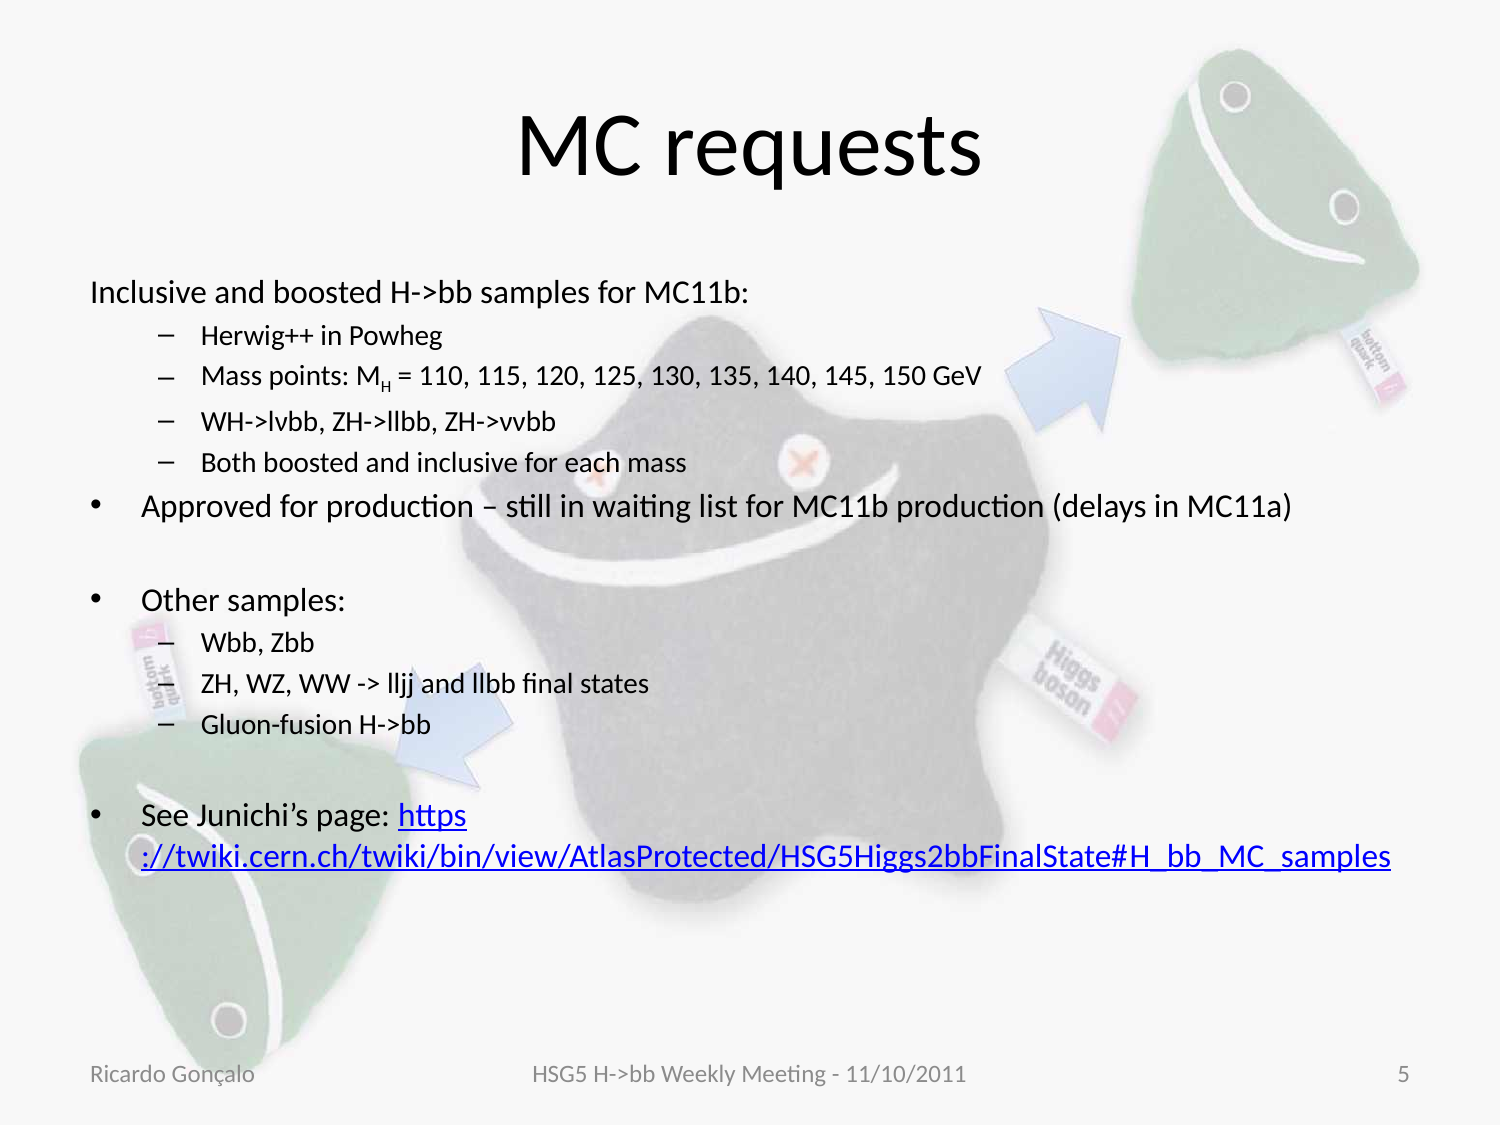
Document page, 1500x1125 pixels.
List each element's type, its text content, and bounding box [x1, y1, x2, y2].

picture [0, 0, 1500, 1125]
slide_number Ricardo Gonçalo [75, 1042, 425, 1103]
title MC requests [75, 45, 1425, 233]
footer HSG5 H->bb Weekly Meeting - 11/10/2011 [512, 1042, 988, 1103]
slide_number 5 [1074, 1042, 1425, 1103]
list Inclusive and boosted H->bb samples for MC11b: Herwig++ in Powheg Mass points: MH = 110, 115, 120, 125, 130, 135, 140, 145, 150 GeV WH->lνbb, ZH->llbb, ZH->ννbb Both boosted and inclusive for each mass Approved for production – still in waiting list for MC11b production (delays in MC11a) Other samples: Wbb, Zbb ZH, WZ, WW -> lljj and llbb final states Gluon-fusion H->bb See Junichi’s page: https://twiki.cern.ch/twiki/bin/view/AtlasProtected/HSG5Higgs2bbFinalState#H_bb_MC_samples [75, 262, 1425, 916]
